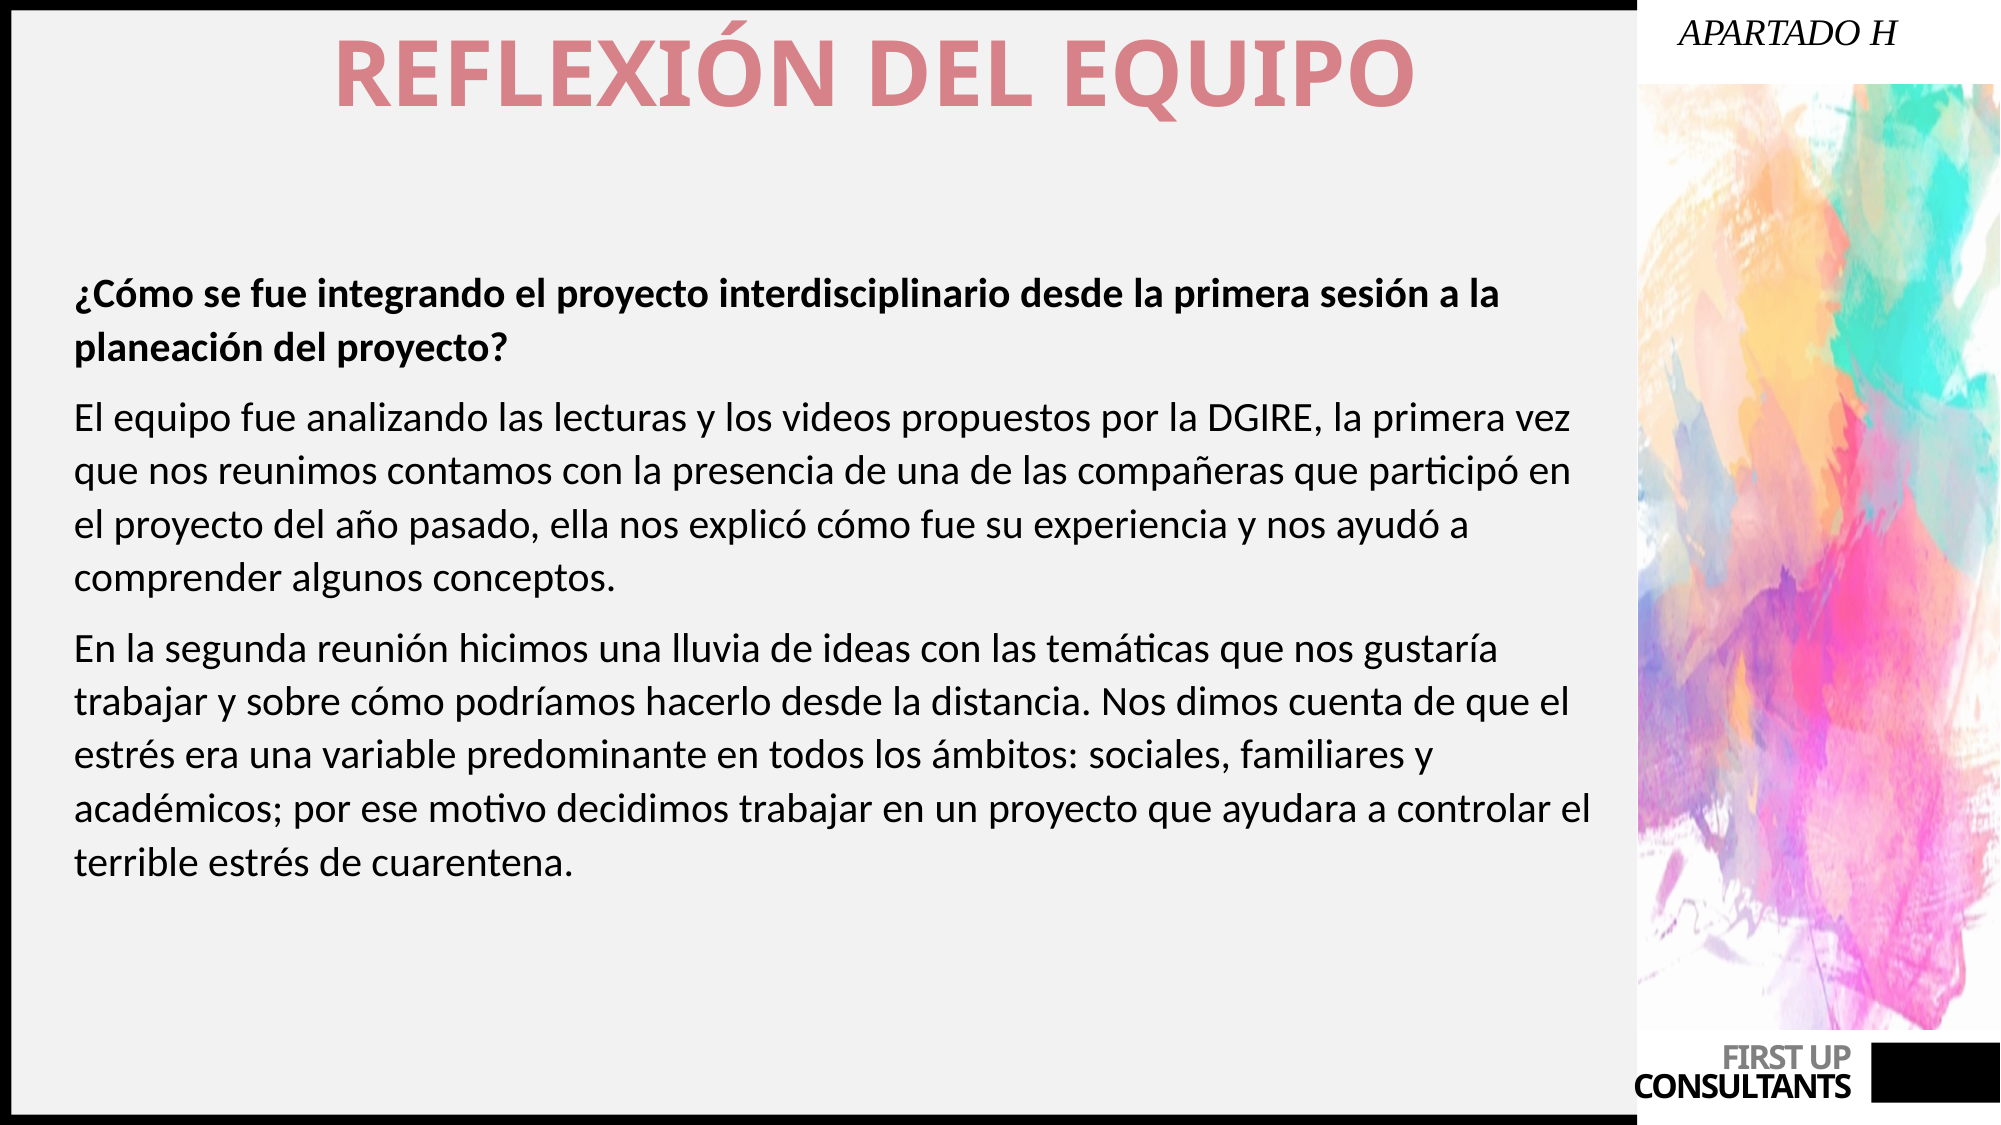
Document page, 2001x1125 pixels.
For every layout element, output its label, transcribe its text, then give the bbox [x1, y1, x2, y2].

text_box REFLEXIÓN DEL EQUIPO [316, 7, 1436, 133]
list APARTADO H [1678, 12, 1924, 83]
picture [1636, 83, 2000, 1030]
text_box ¿Cómo se fue integrando el proyecto interdisciplinario desde la primera sesión a la planeación del proyecto? El equipo fue analizando las lecturas y los videos propuestos por la DGIRE, la primera vez que nos reunimos contamos con la presencia de una de las compañeras que participó en el proyecto del año pasado, ella nos explicó cómo fue su experiencia y nos ayudó a comprender algunos conceptos. En la segunda reunión hicimos una lluvia de ideas con las temáticas que nos gustaría trabajar y sobre cómo podríamos hacerlo desde la distancia. Nos dimos cuenta de que el estrés era una variable predominante en todos los ámbitos: sociales, familiares y académicos; por ese motivo decidimos trabajar en un proyecto que ayudara a controlar el terrible estrés de cuarentena. [59, 255, 1624, 954]
